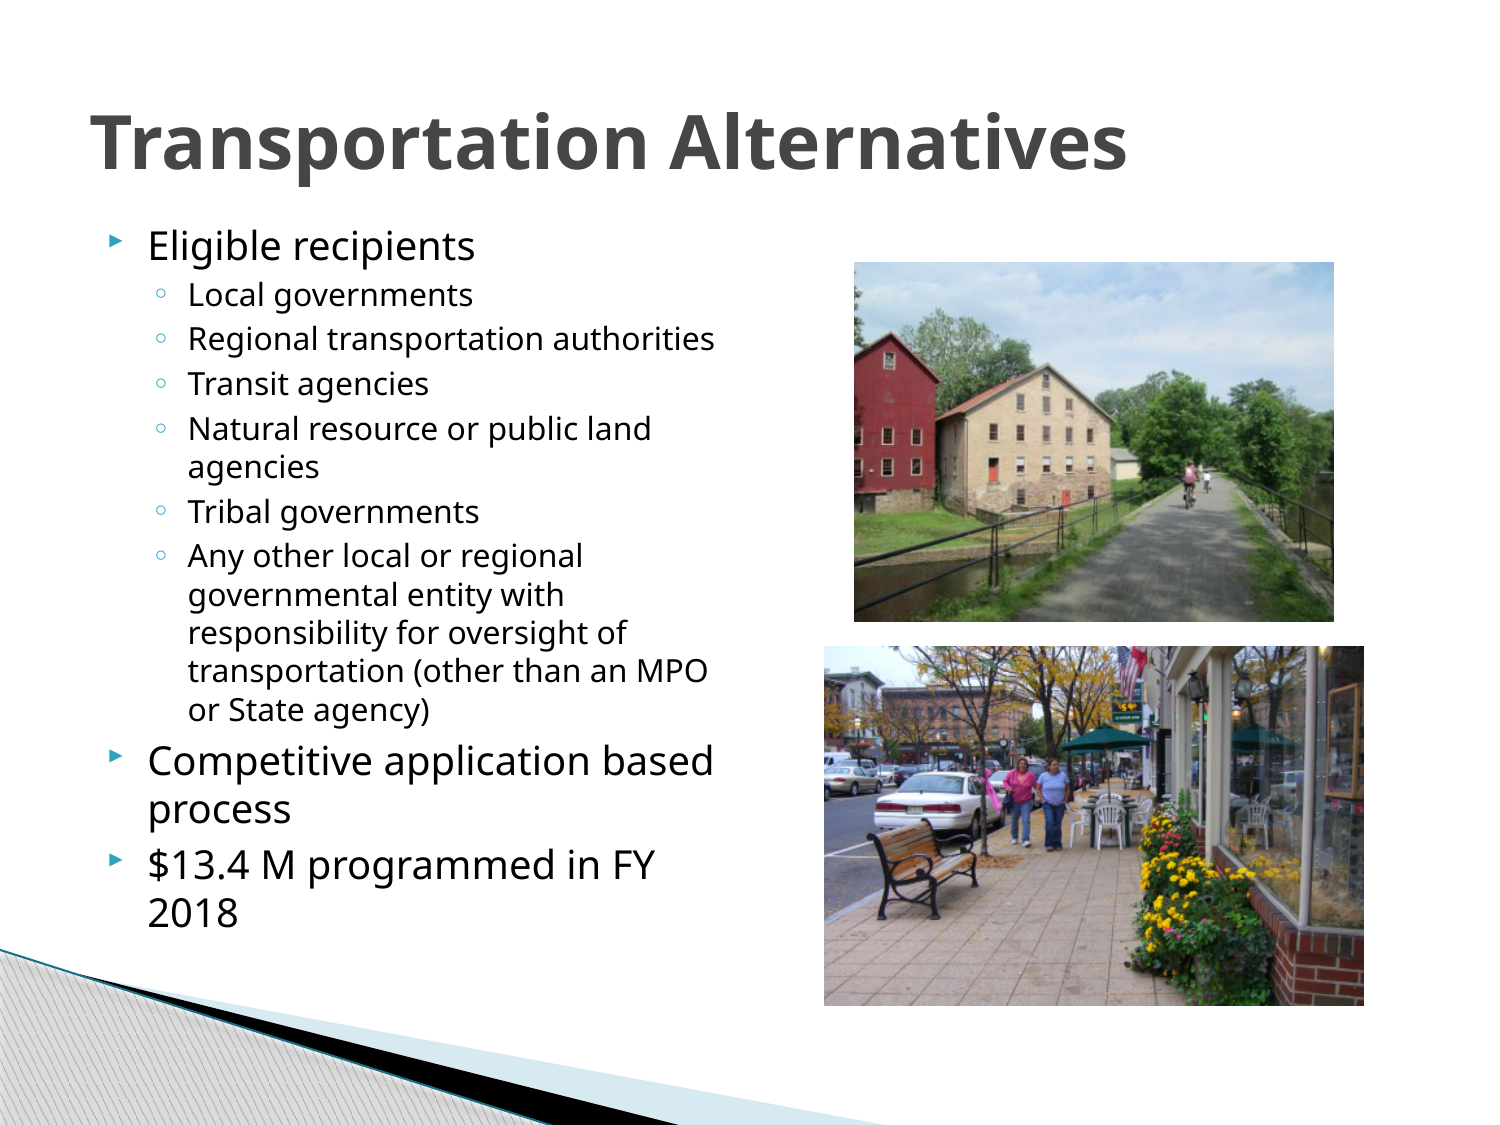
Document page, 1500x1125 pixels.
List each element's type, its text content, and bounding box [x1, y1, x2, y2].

list Eligible recipients Local governments Regional transportation authorities Transit agencies Natural resource or public land agencies Tribal governments Any other local or regional governmental entity with responsibility for oversight of transportation (other than an MPO or State agency) Competitive application based process $13.4 M programmed in FY 2018 [75, 212, 738, 956]
title Transportation Alternatives [75, 45, 1425, 233]
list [823, 646, 1364, 1006]
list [854, 262, 1334, 622]
